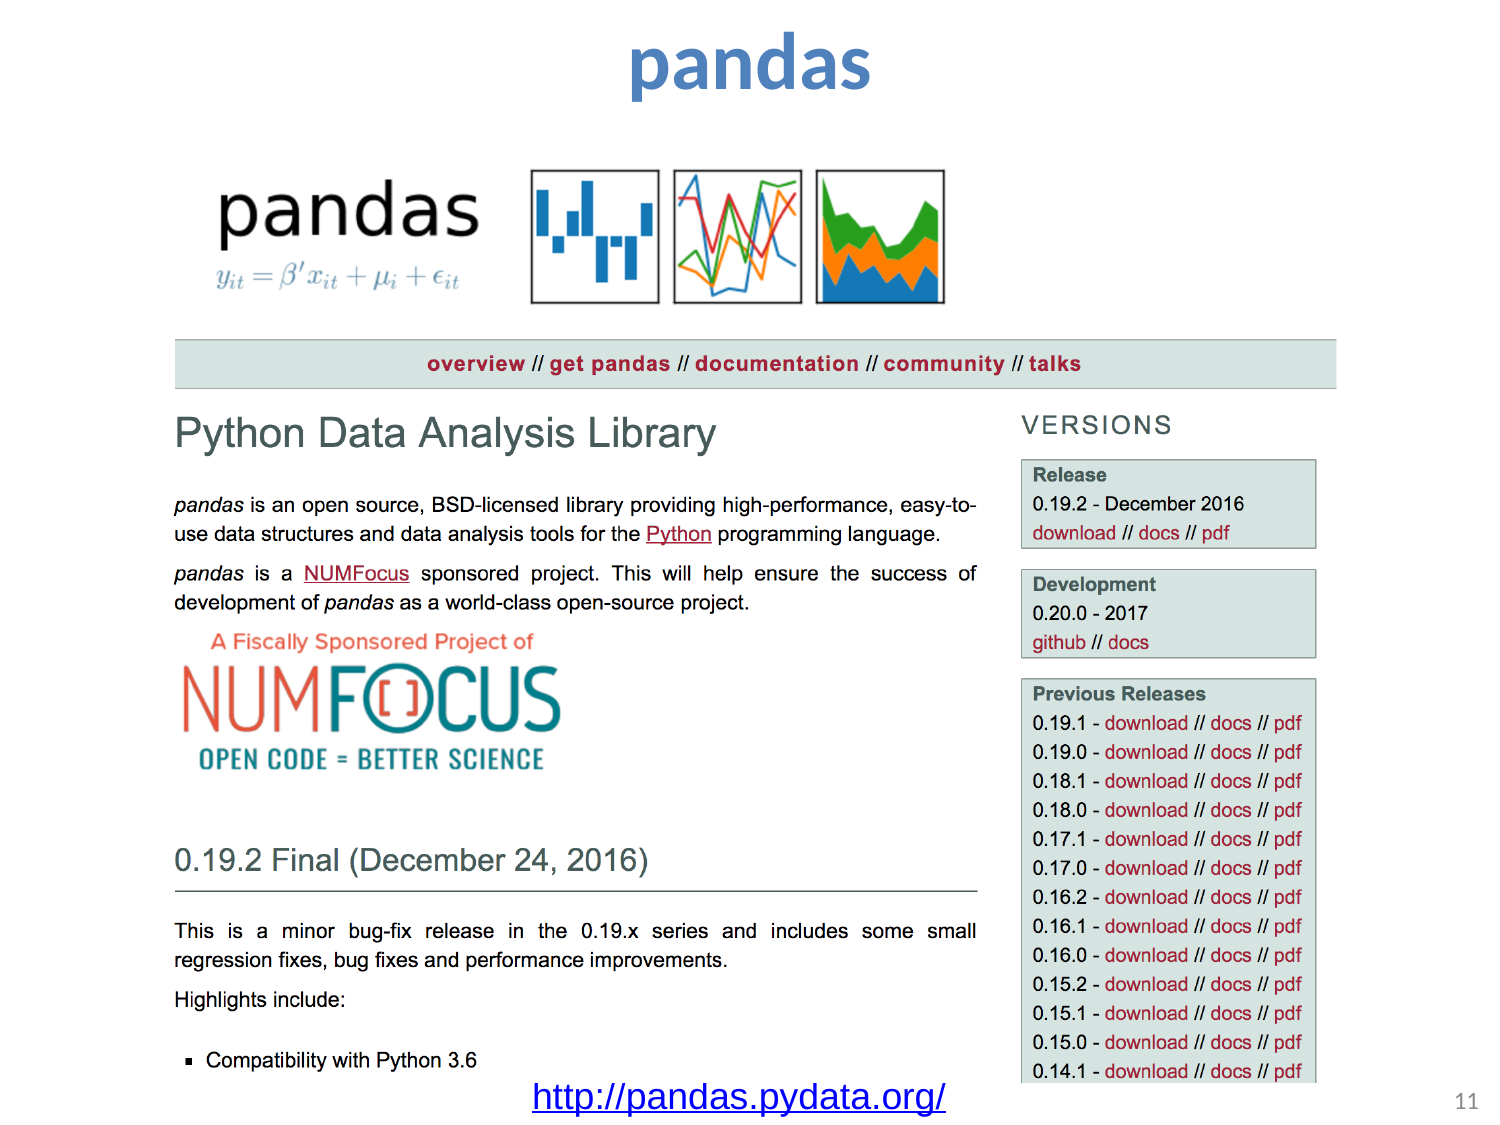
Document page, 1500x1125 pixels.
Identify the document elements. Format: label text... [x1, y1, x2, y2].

title pandas [75, 0, 1425, 114]
text_box http://pandas.pydata.org/ [517, 1090, 962, 1124]
slide_number 11 [1144, 1069, 1495, 1125]
picture [160, 153, 1340, 1083]
